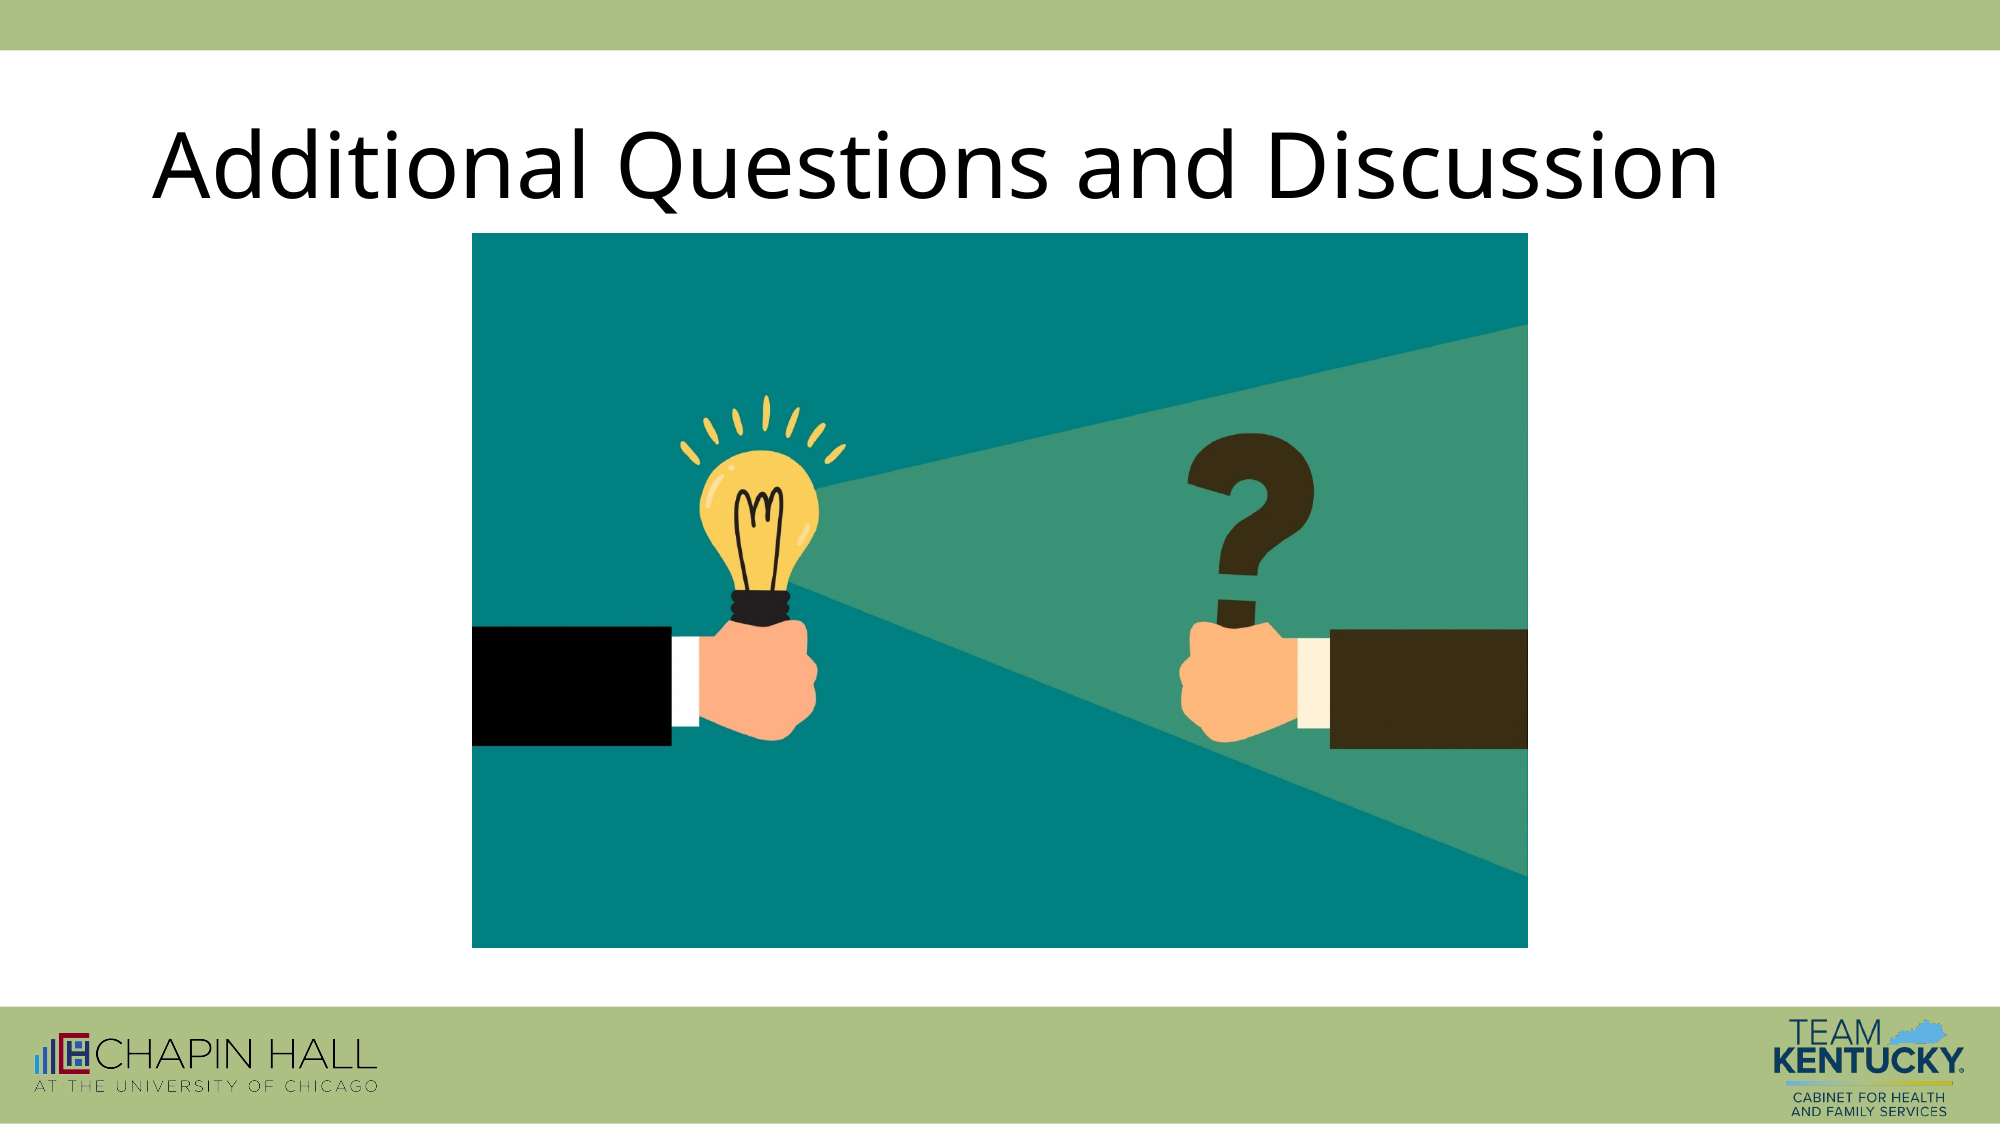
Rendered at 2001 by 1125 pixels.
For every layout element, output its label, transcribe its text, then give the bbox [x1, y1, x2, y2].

picture [34, 1033, 377, 1092]
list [472, 233, 1528, 948]
picture [1772, 1018, 1966, 1121]
title Additional Questions and Discussion [137, 59, 1863, 278]
